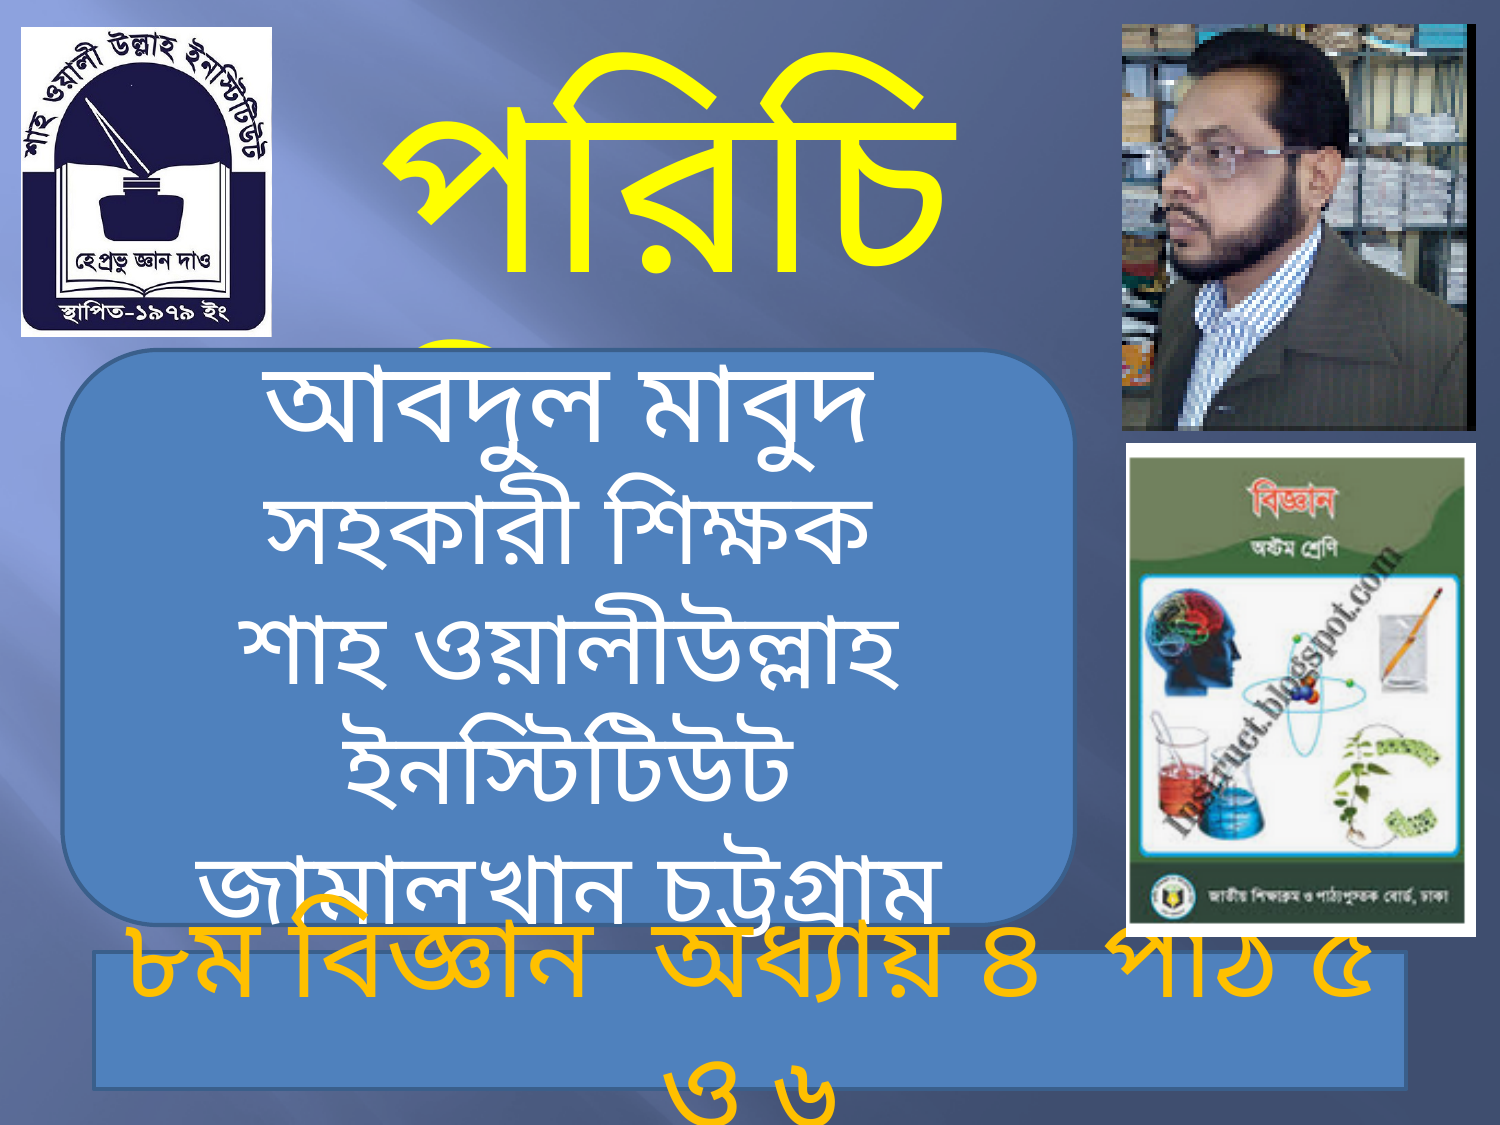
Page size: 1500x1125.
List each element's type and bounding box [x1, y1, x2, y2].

text_box [21, 24, 1476, 1090]
